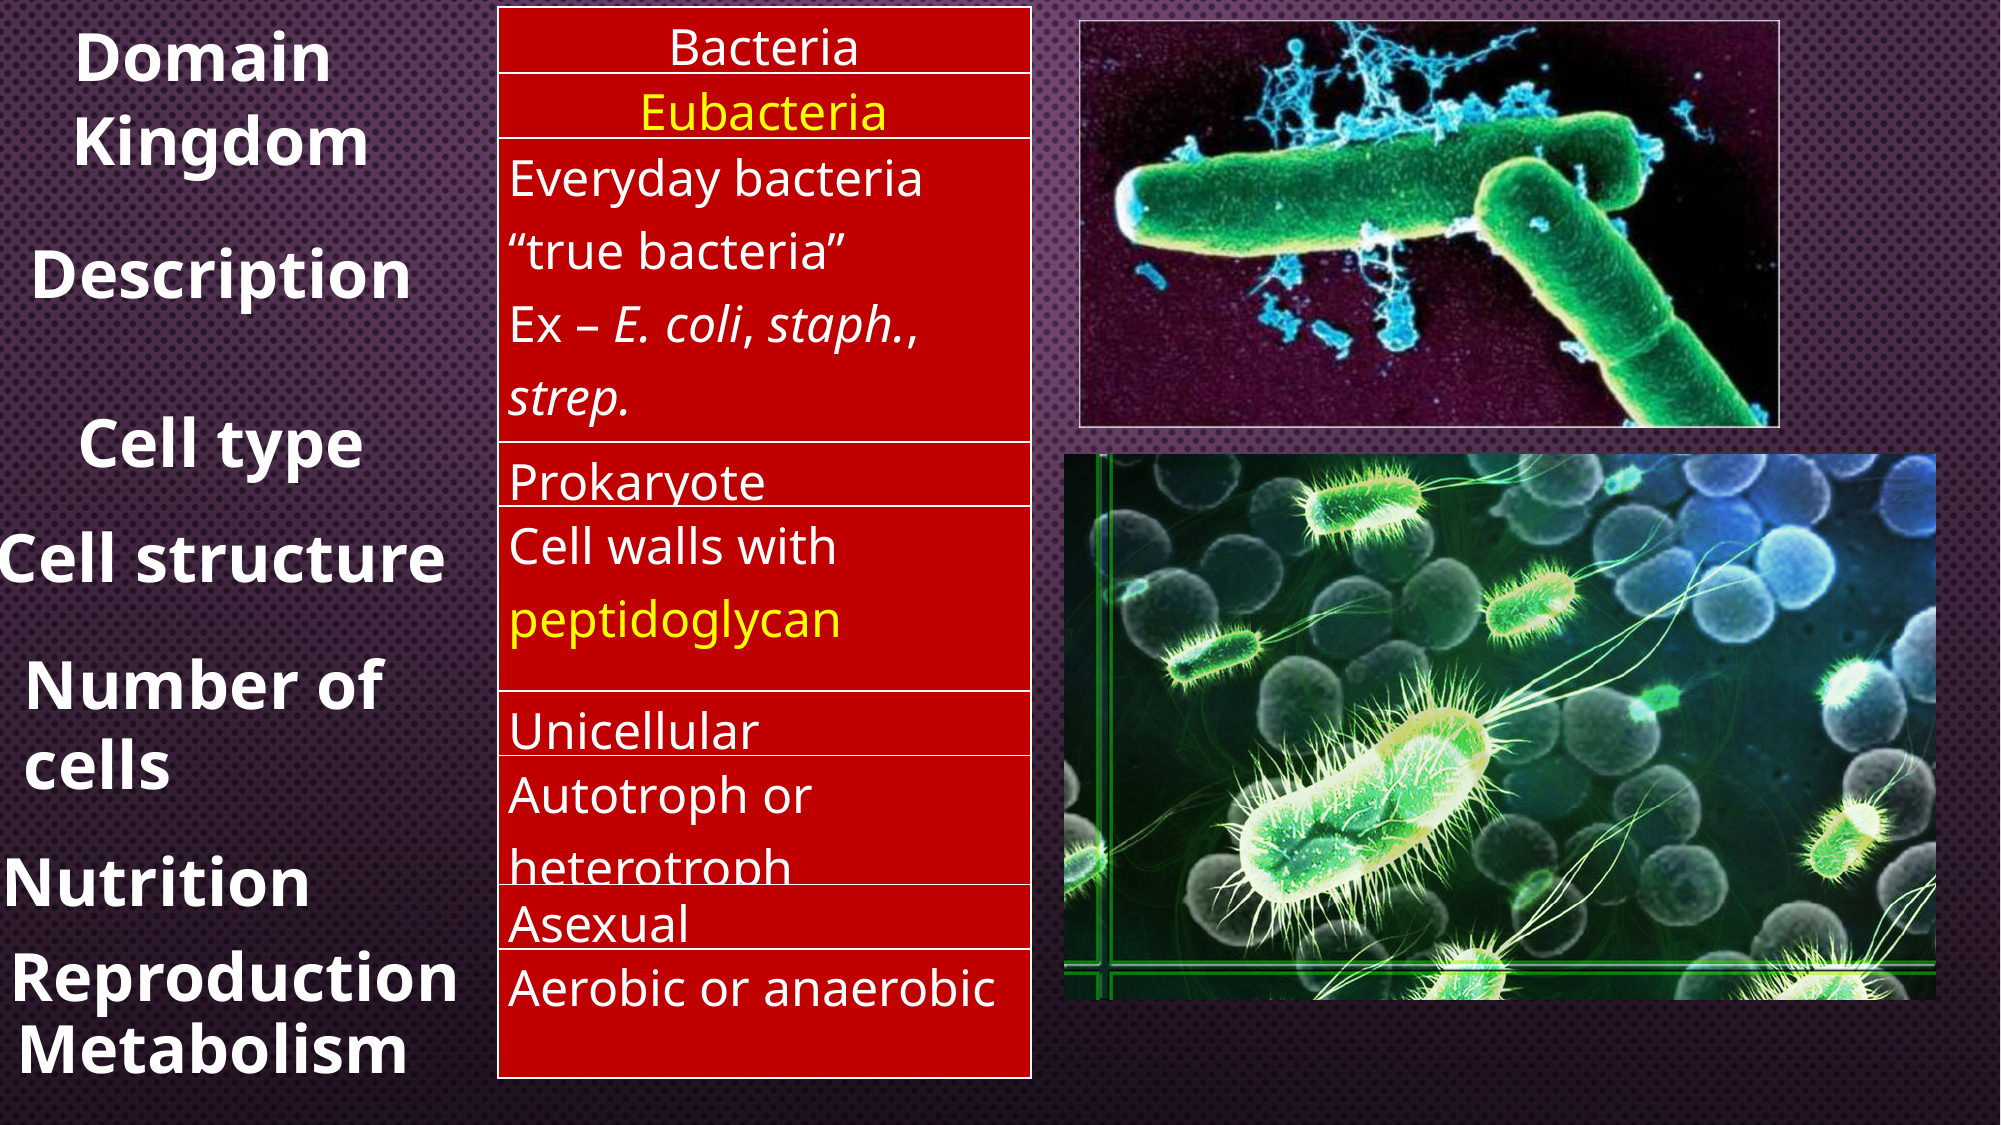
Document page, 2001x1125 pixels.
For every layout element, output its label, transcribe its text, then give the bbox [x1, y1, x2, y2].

text_box Number of cells [9, 635, 405, 810]
text_box Nutrition [0, 831, 328, 927]
table_cell Cell walls with peptidoglycan [499, 507, 1030, 690]
picture [1079, 19, 1780, 429]
table_cell Asexual [499, 885, 1030, 948]
text_box Domain [58, 6, 349, 102]
picture [1064, 454, 1937, 1000]
text_box Metabolism [1, 999, 426, 1095]
table_cell Everyday bacteria “true bacteria” Ex – E. coli, staph., strep. [499, 139, 1030, 441]
table_cell Unicellular [499, 692, 1030, 755]
table_cell Prokaryote [499, 443, 1030, 505]
text_box Kingdom [56, 91, 386, 187]
table_cell Autotroph or heterotroph [499, 756, 1030, 884]
table_header Bacteria [499, 8, 1030, 72]
text_box Cell type [62, 393, 381, 488]
text_box Reproduction [0, 927, 475, 1023]
table_cell Aerobic or anaerobic [499, 950, 1030, 1077]
text_box Description [15, 223, 428, 319]
text_box Cell structure [0, 508, 462, 604]
table_cell Eubacteria [499, 74, 1030, 137]
